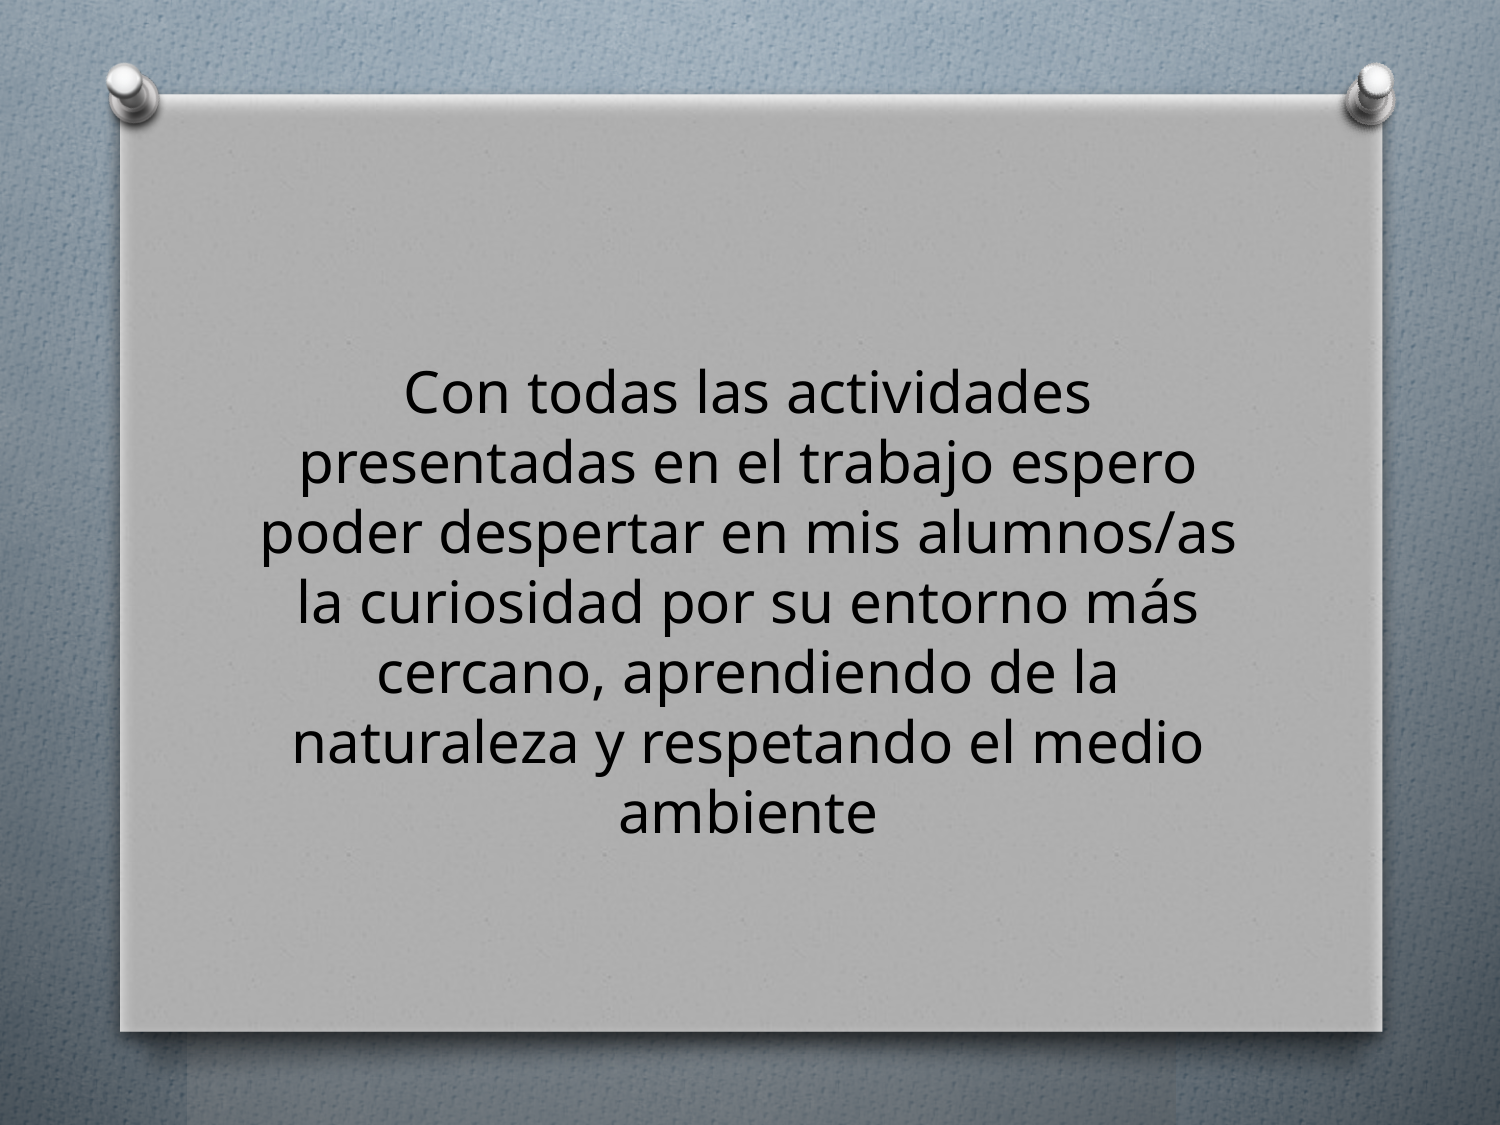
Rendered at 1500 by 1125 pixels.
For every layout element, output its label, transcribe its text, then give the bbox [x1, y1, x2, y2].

picture [1317, 35, 1439, 156]
list Con todas las actividades presentadas en el trabajo espero poder despertar en mis alumnos/as la curiosidad por su entorno más cercano, aprendiendo de la naturaleza y respetando el medio ambiente [239, 347, 1257, 940]
picture [75, 31, 197, 152]
